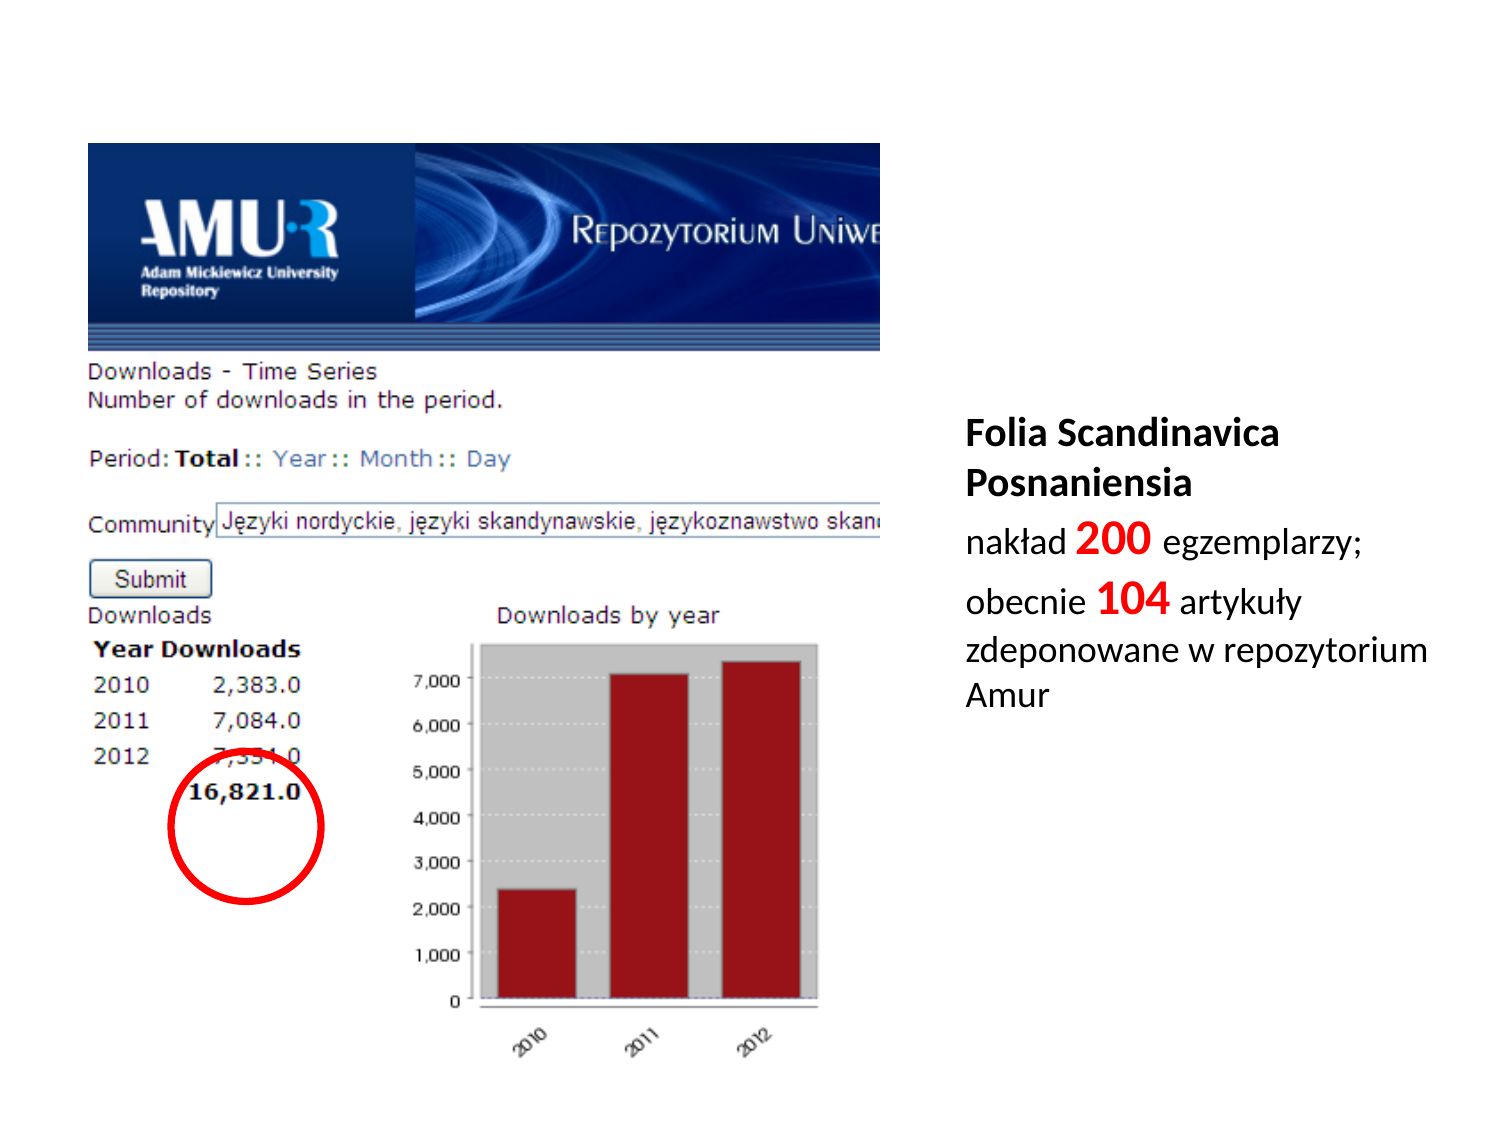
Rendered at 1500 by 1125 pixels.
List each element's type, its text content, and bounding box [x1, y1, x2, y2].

text_box Folia Scandinavica Posnaniensia nakład 200 egzemplarzy; obecnie 104 artykuły zdeponowane w repozytorium Amur [950, 397, 1459, 722]
picture [88, 142, 881, 1067]
